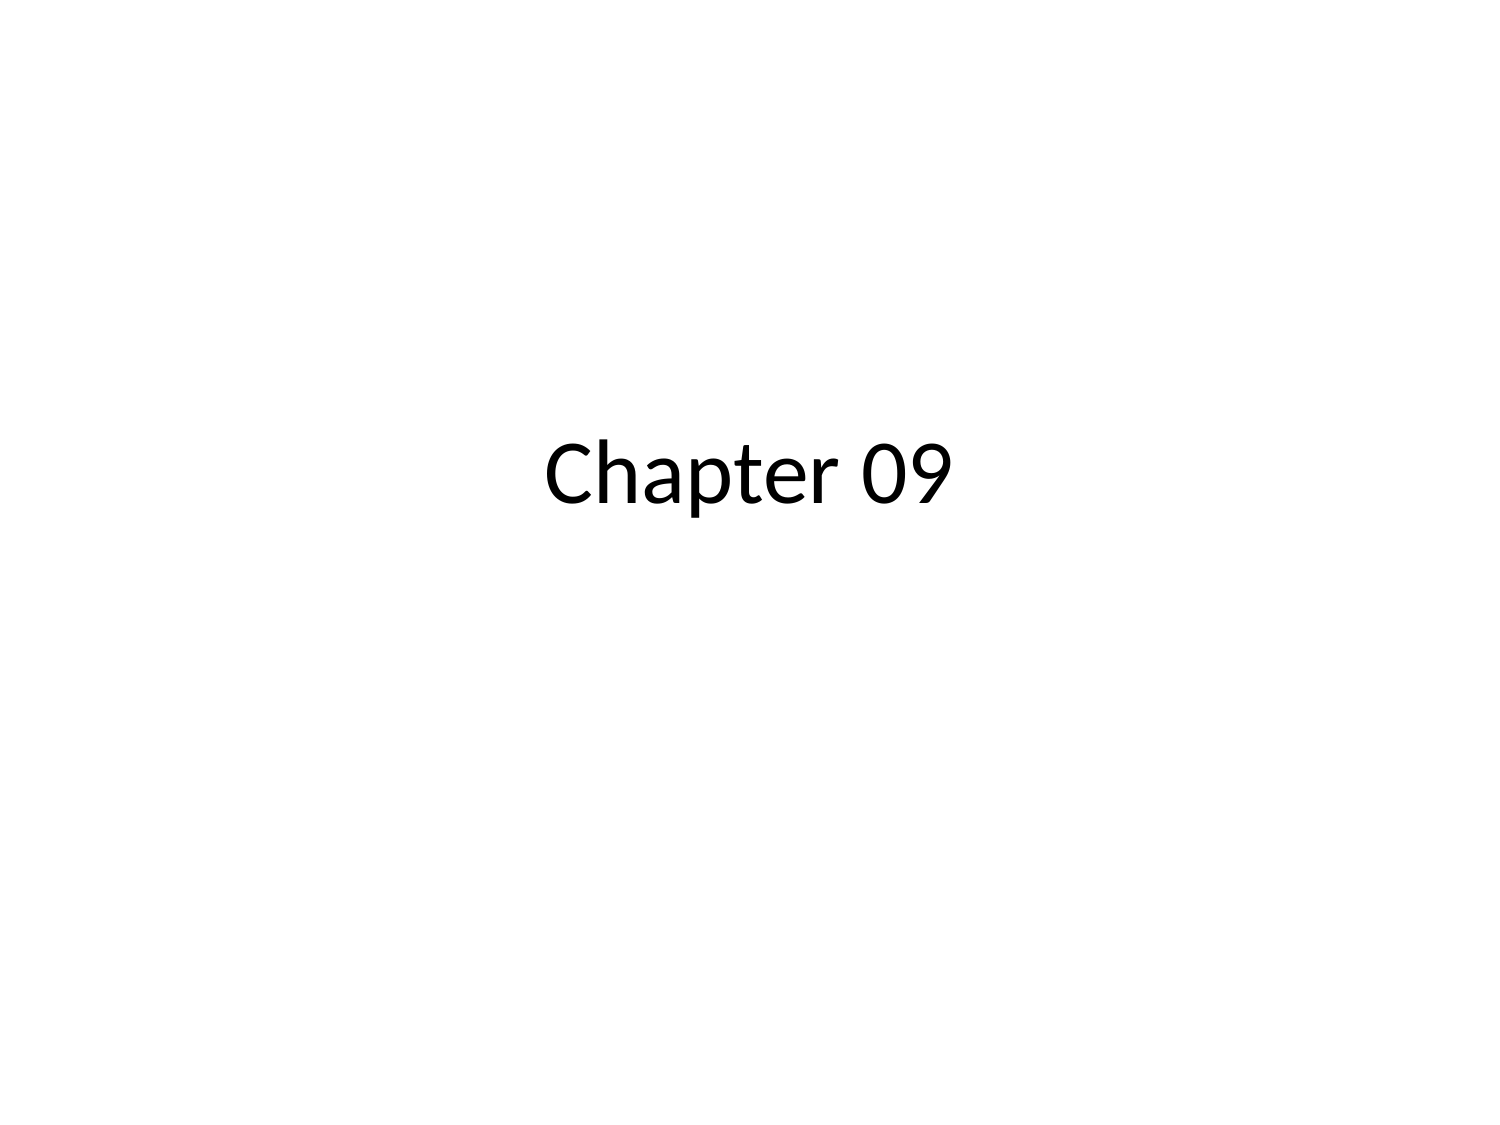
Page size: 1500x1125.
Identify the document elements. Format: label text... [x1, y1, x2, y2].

title Chapter 09 [112, 346, 1388, 588]
